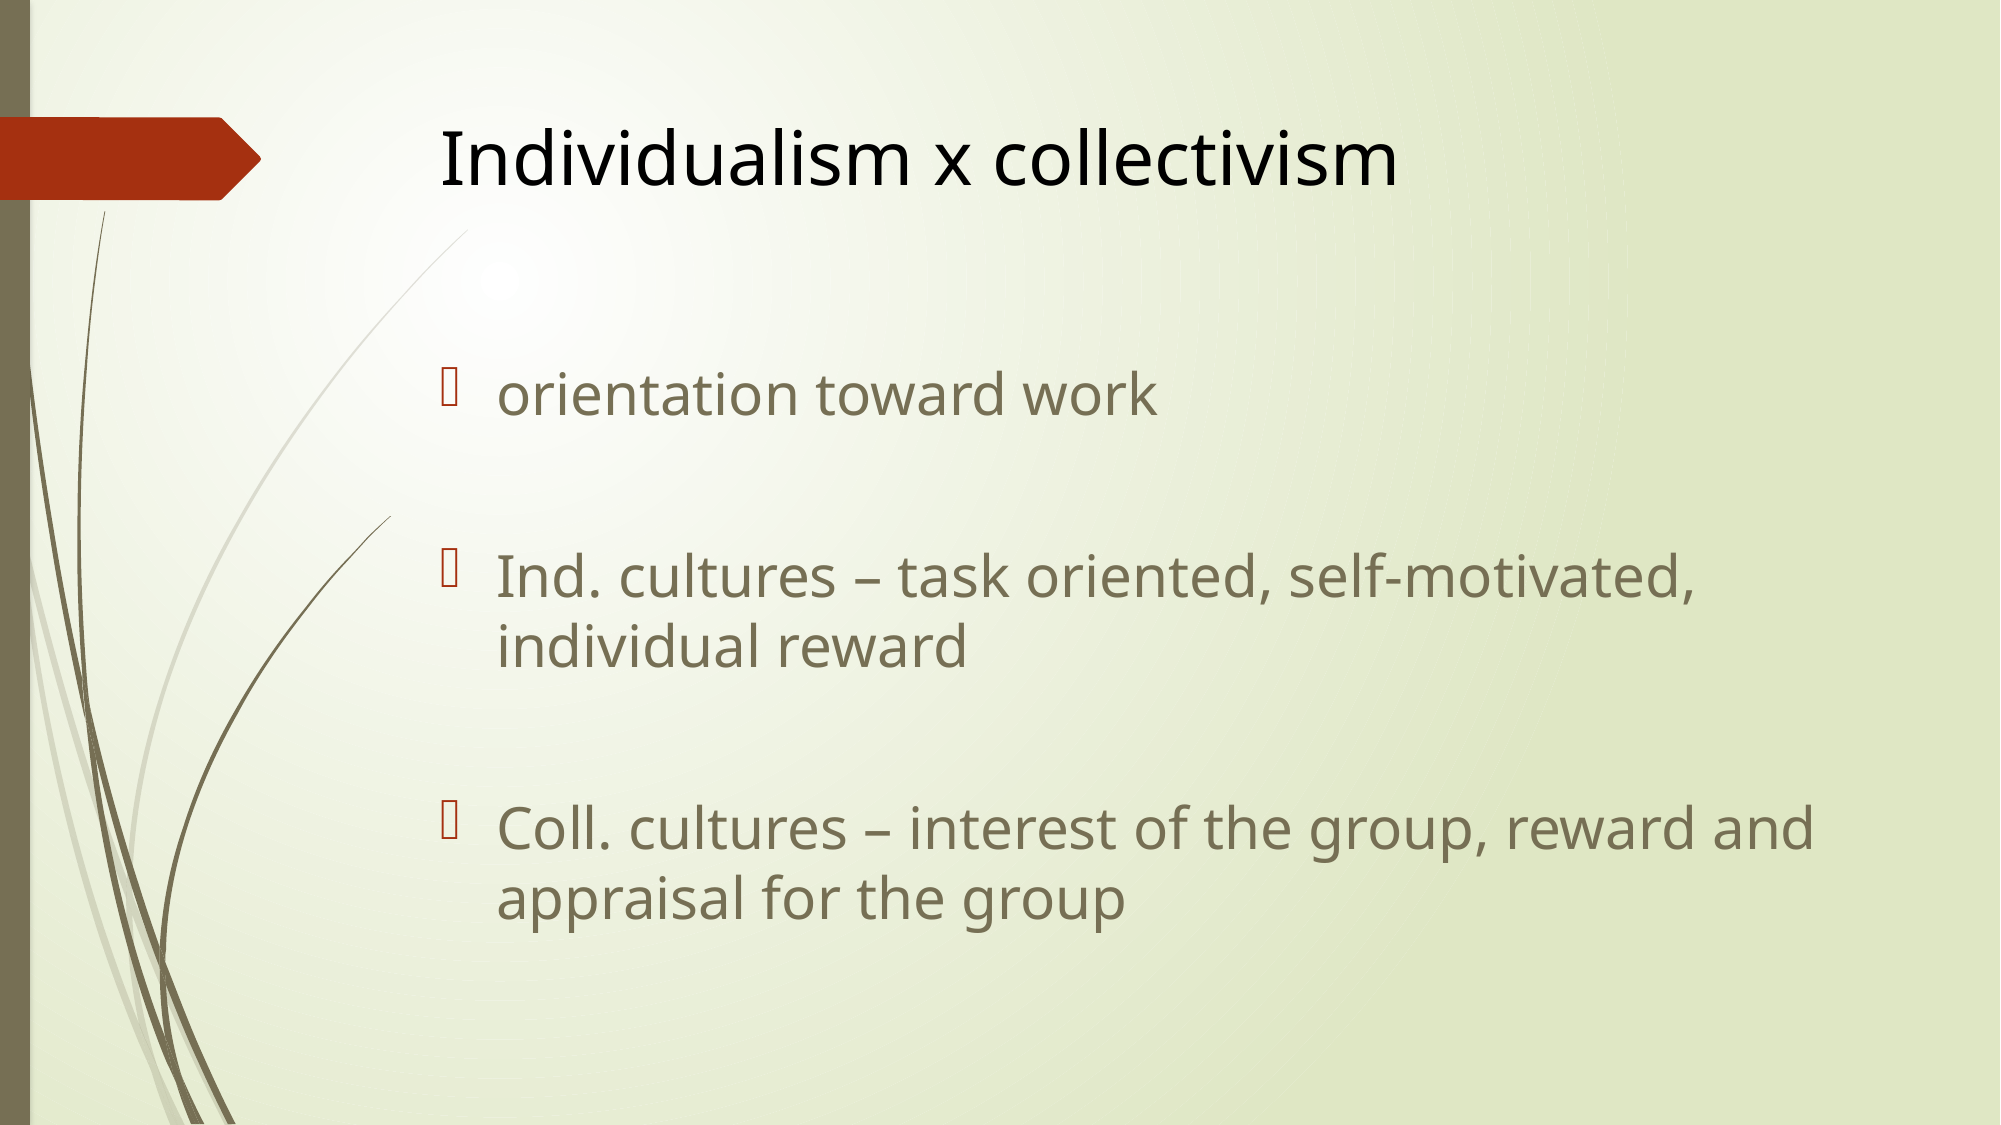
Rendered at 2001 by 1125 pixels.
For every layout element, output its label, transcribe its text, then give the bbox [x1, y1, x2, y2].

list orientation toward work Ind. cultures – task oriented, self-motivated, individual reward Coll. cultures – interest of the group, reward and appraisal for the group [424, 350, 1888, 970]
title Individualism x collectivism [425, 102, 1888, 313]
